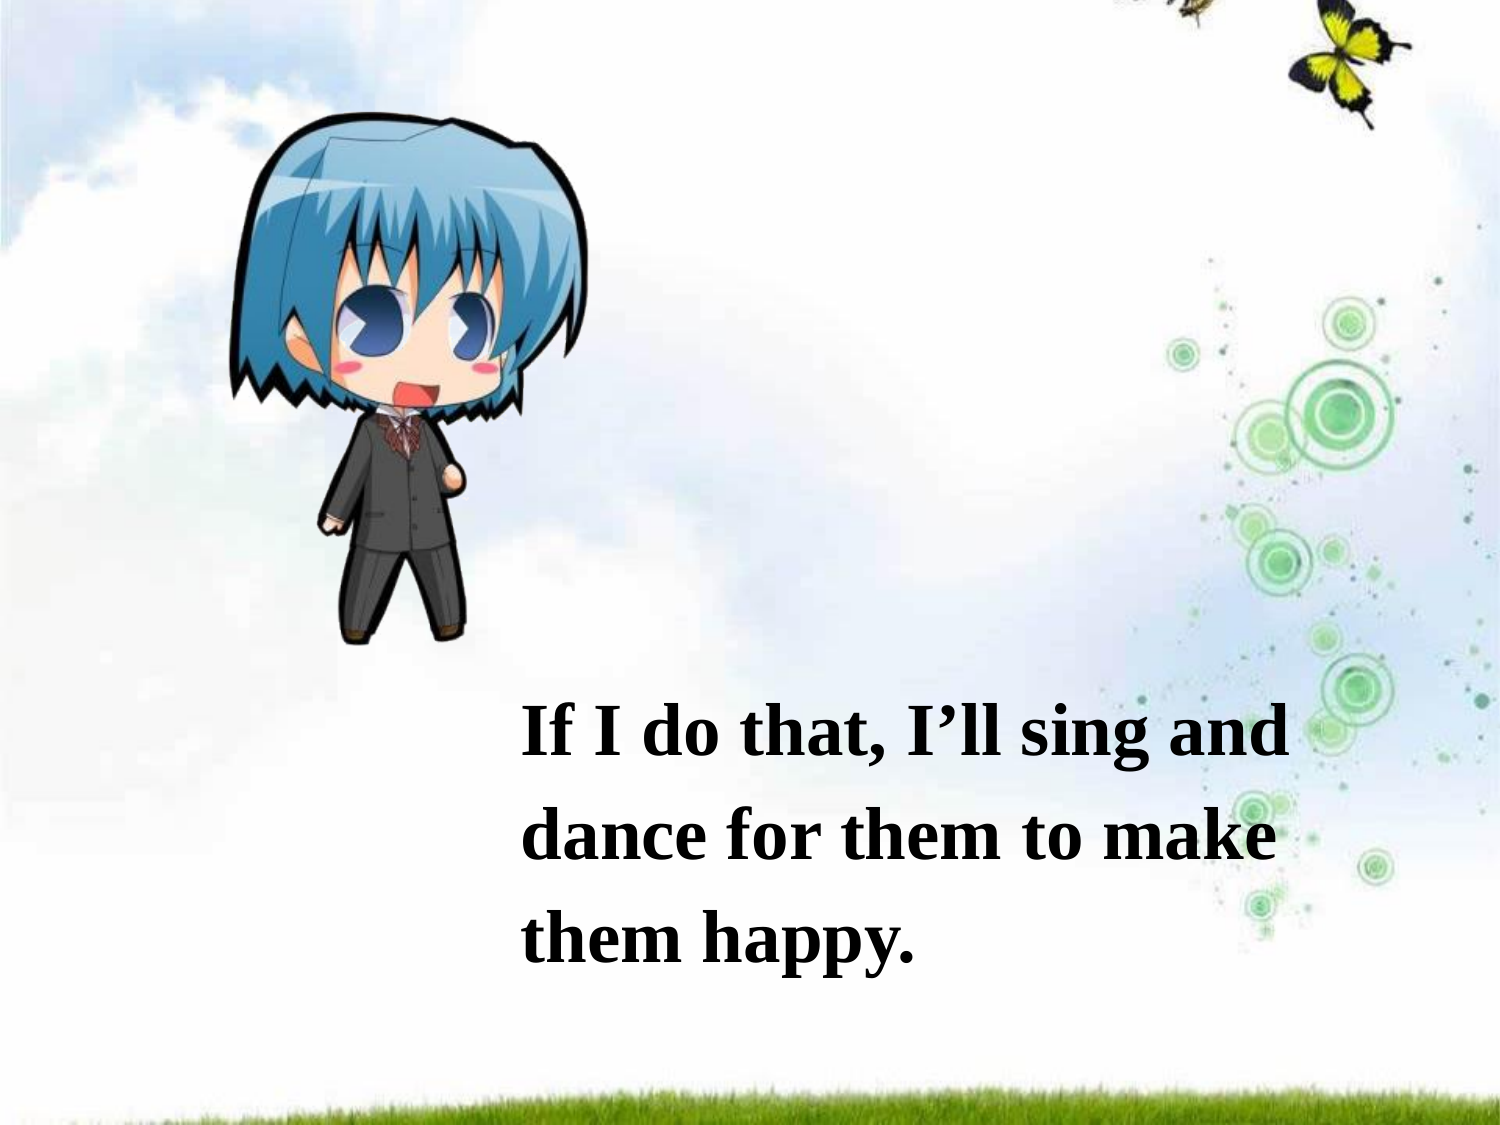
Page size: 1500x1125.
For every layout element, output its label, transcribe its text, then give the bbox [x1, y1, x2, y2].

picture [0, 0, 1500, 1125]
text_box If I do that, I’ll sing and dance for them to make them happy. [490, 540, 1376, 988]
